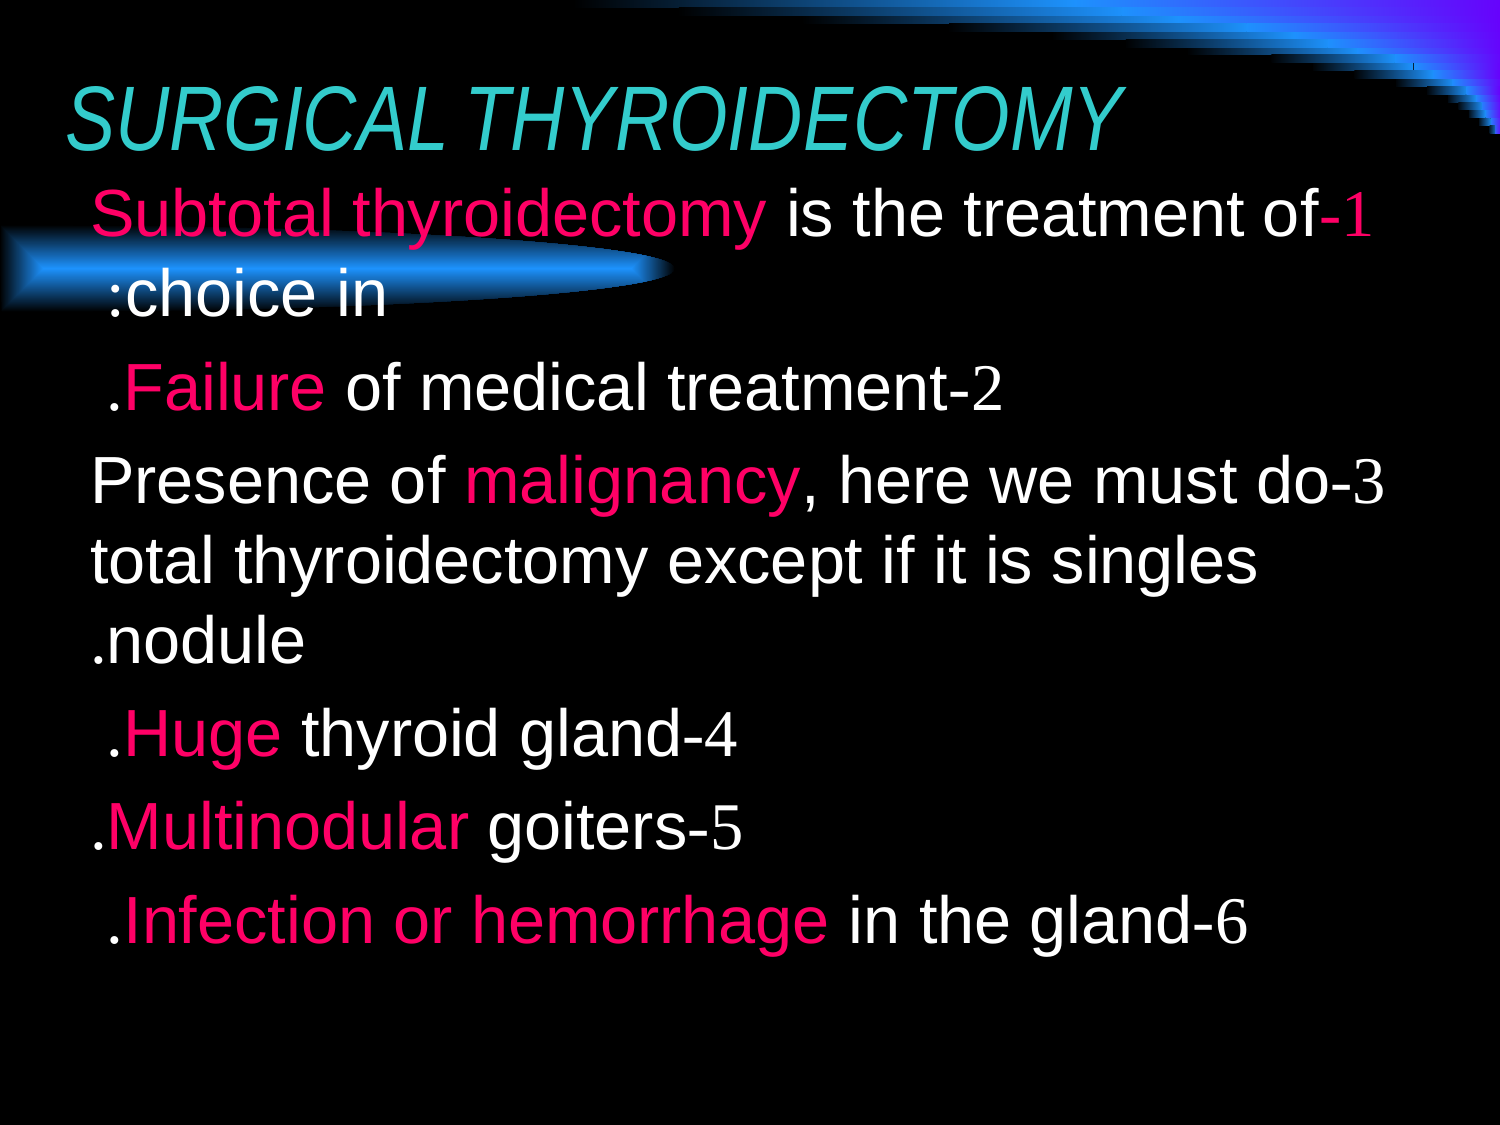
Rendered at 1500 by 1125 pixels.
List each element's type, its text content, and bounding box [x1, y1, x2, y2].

title SURGICAL THYROIDECTOMY [50, 75, 1325, 263]
list 1-Subtotal thyroidectomy is the treatment of choice in: 2-Failure of medical treatment. 3-Presence of malignancy, here we must do total thyroidectomy except if it is singles nodule. 4-Huge thyroid gland. 5-Multinodular goiters. 6-Infection or hemorrhage in the gland. [75, 162, 1425, 1006]
